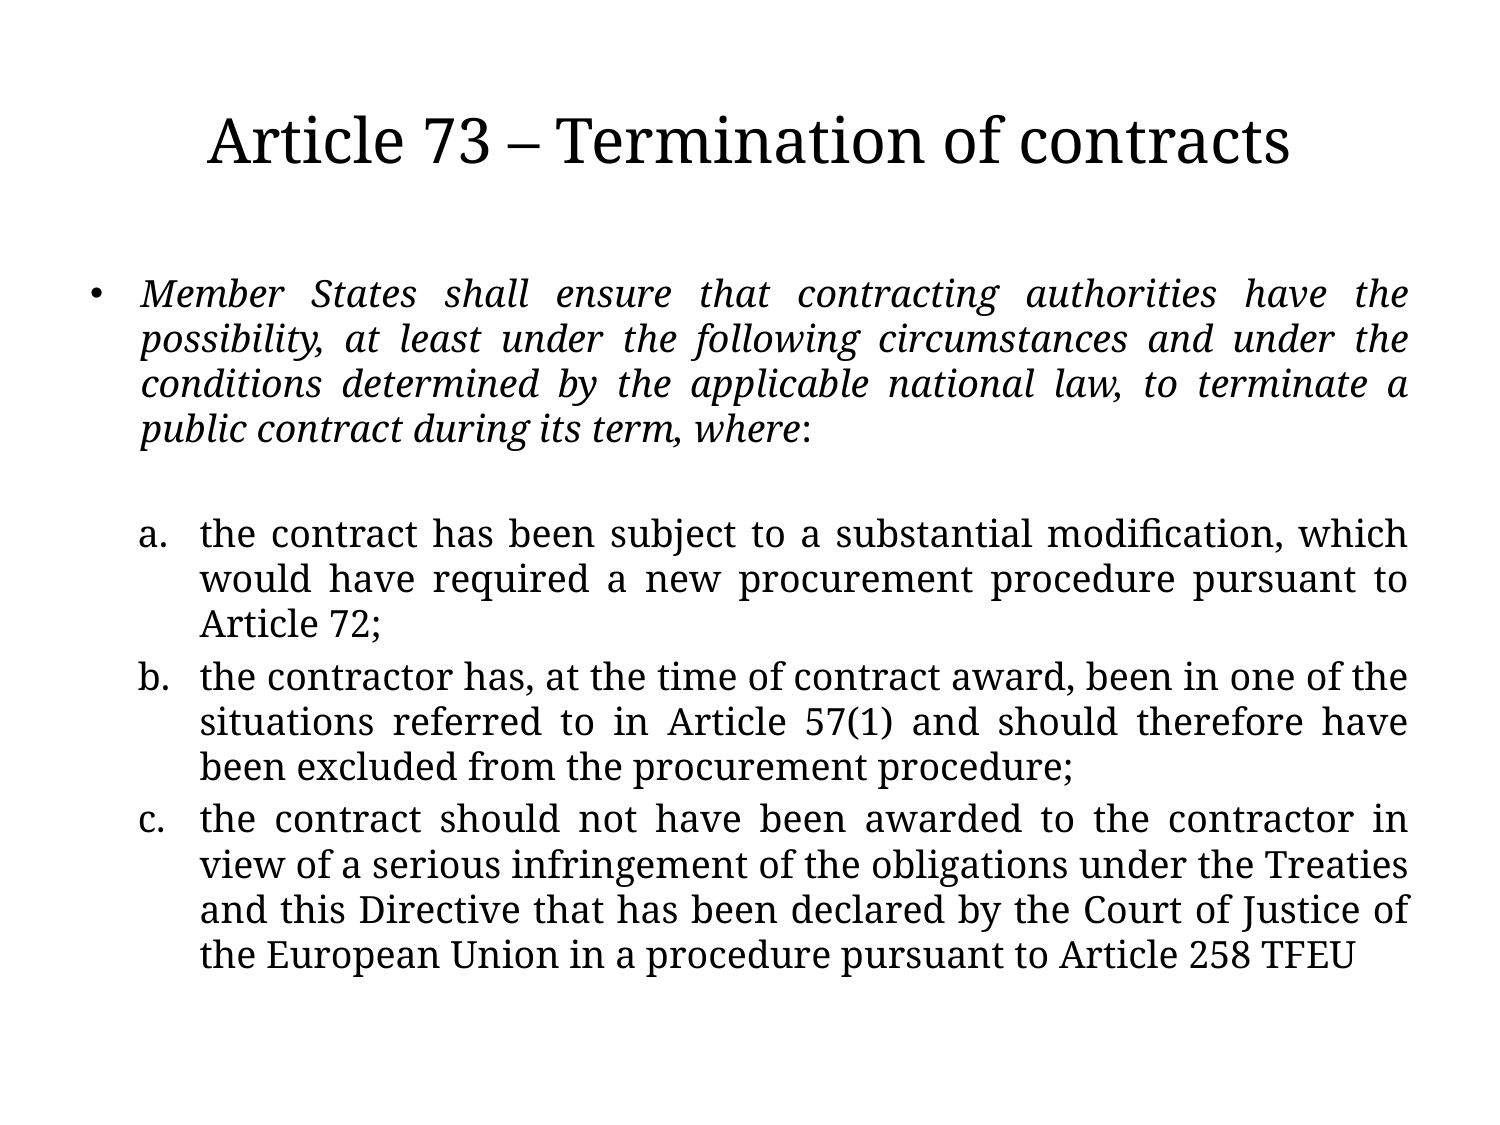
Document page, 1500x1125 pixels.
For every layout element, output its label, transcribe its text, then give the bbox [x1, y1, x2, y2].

title Article 73 – Termination of contracts [75, 45, 1425, 233]
list Member States shall ensure that contracting authorities have the possibility, at least under the following circumstances and under the conditions determined by the applicable national law, to terminate a public contract during its term, where: the contract has been subject to a substantial modification, which would have required a new procurement procedure pursuant to Article 72; the contractor has, at the time of contract award, been in one of the situations referred to in Article 57(1) and should therefore have been excluded from the procurement procedure; the contract should not have been awarded to the contractor in view of a serious infringement of the obligations under the Treaties and this Directive that has been declared by the Court of Justice of the European Union in a procedure pursuant to Article 258 TFEU [75, 262, 1425, 1005]
